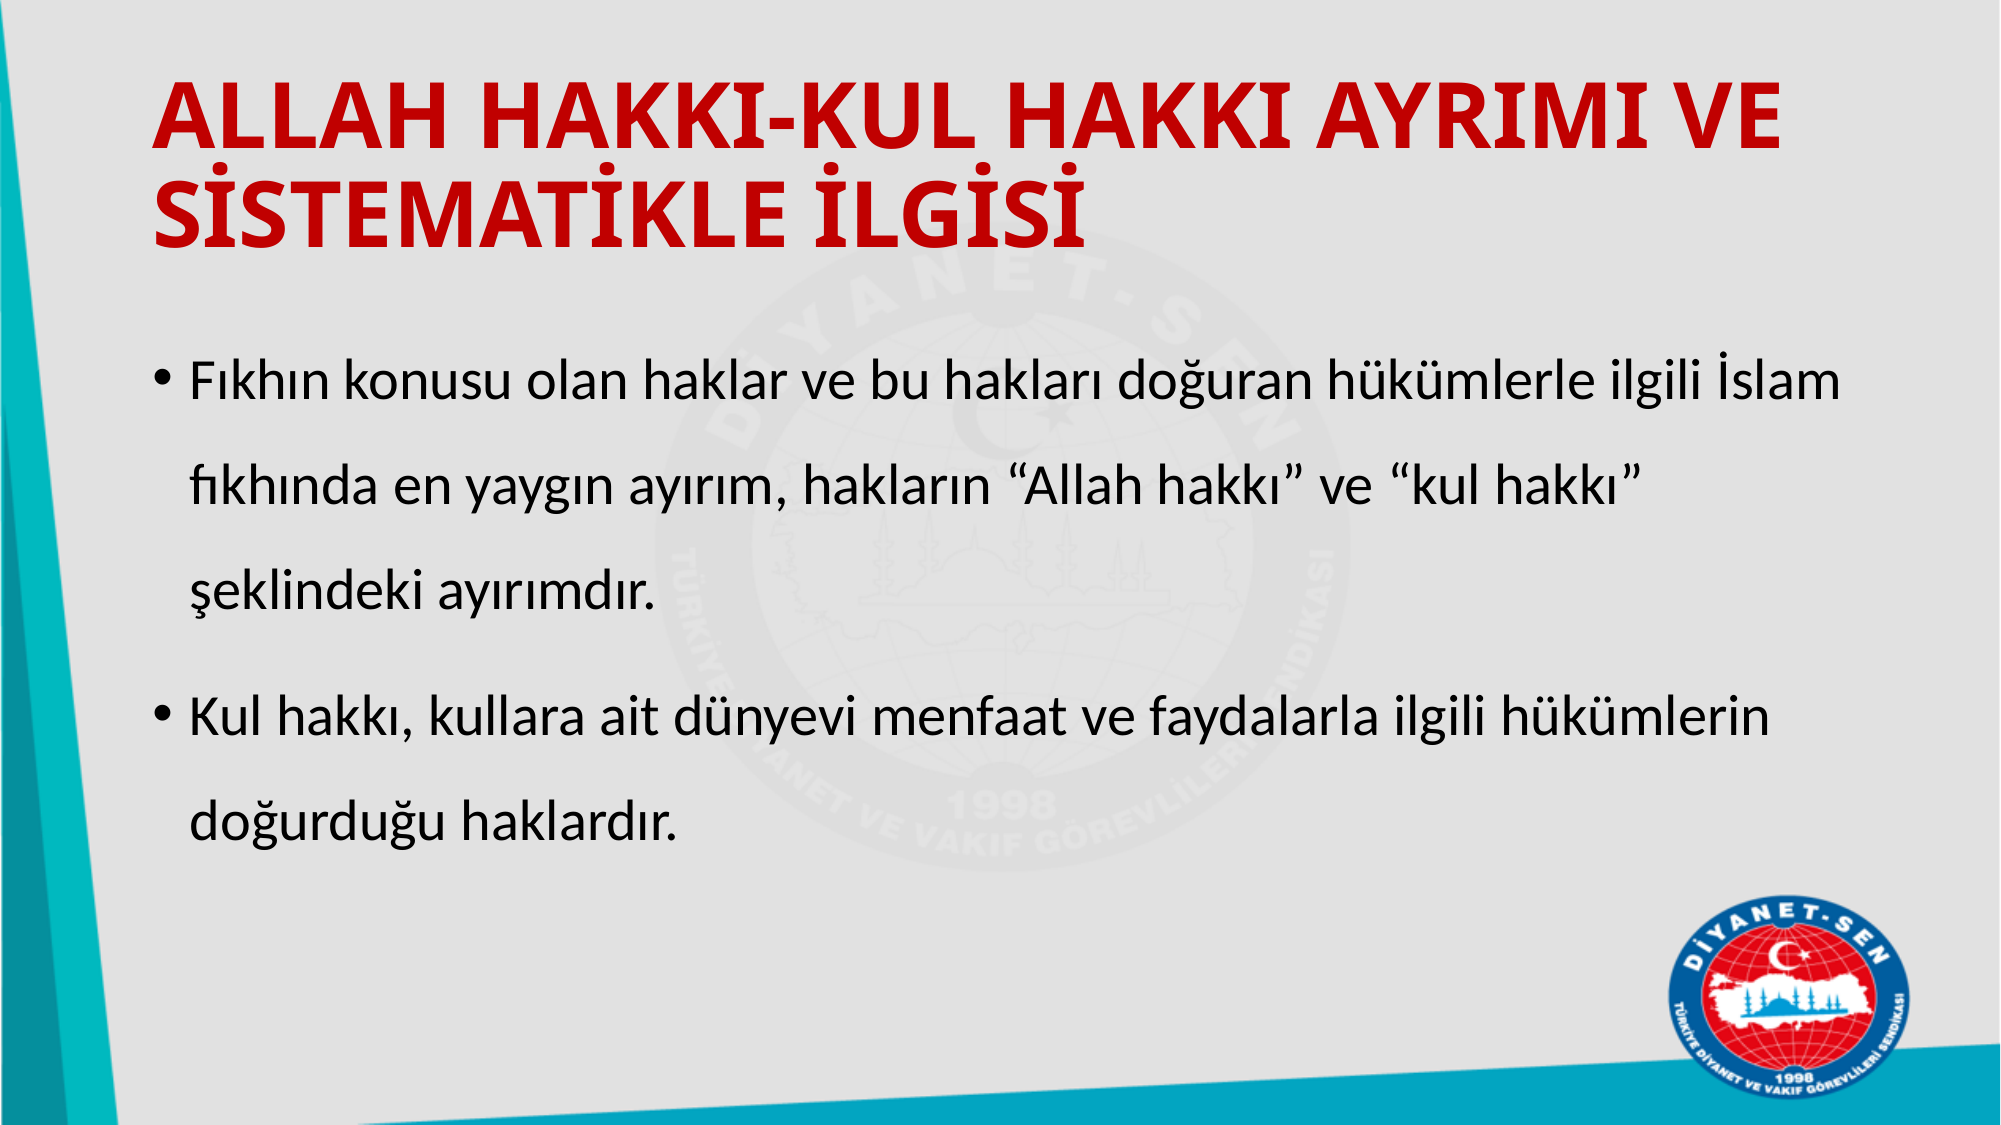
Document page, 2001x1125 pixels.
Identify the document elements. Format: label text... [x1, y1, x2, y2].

list Fıkhın konusu olan haklar ve bu hakları doğuran hükümlerle ilgili İslam fıkhında en yaygın ayırım, hakların “Allah hakkı” ve “kul hakkı” şeklindeki ayırımdır. Kul hakkı, kullara ait dünyevi menfaat ve faydalarla ilgili hükümlerin doğurduğu haklardır. [137, 299, 1863, 1014]
picture [0, 0, 2001, 1125]
title ALLAH HAKKI-KUL HAKKI AYRIMI VE SİSTEMATİKLE İLGİSİ [137, 59, 1863, 278]
